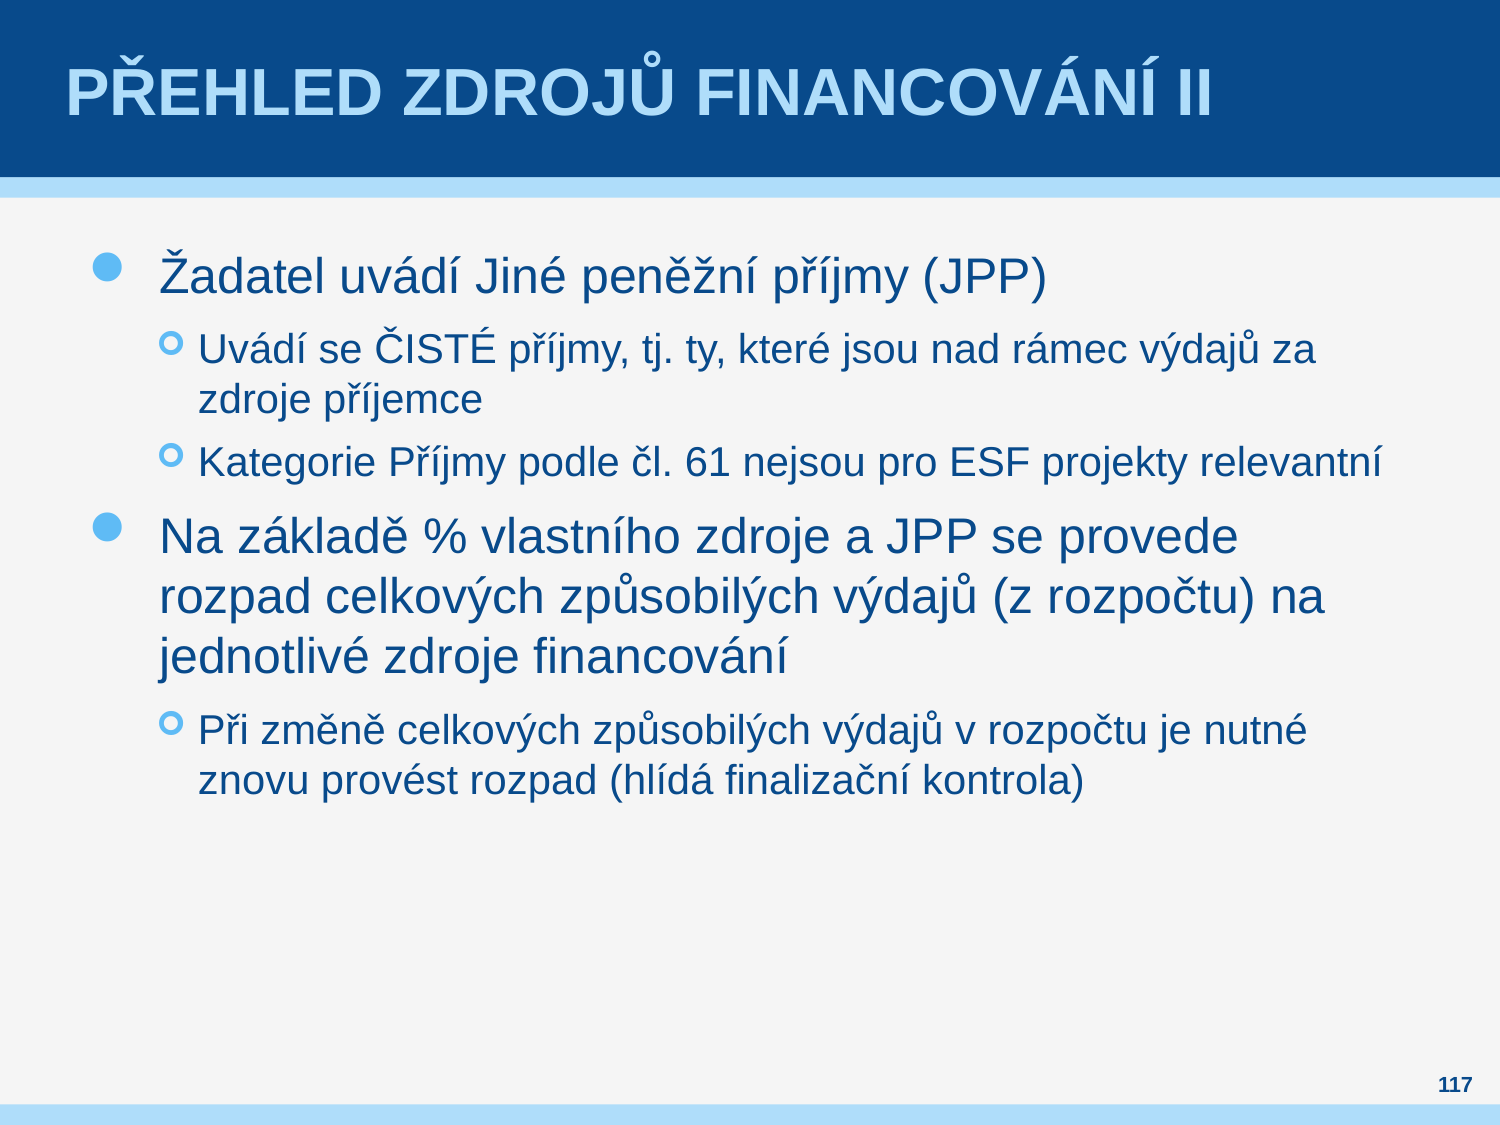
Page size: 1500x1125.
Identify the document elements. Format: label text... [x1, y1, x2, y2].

title Přehled zdrojů financování II [59, 0, 1441, 178]
list Žadatel uvádí Jiné peněžní příjmy (JPP) Uvádí se ČISTÉ příjmy, tj. ty, které jsou nad rámec výdajů za zdroje příjemce Kategorie Příjmy podle čl. 61 nejsou pro ESF projekty relevantní Na základě % vlastního zdroje a JPP se provede rozpad celkových způsobilých výdajů (z rozpočtu) na jednotlivé zdroje financování Při změně celkových způsobilých výdajů v rozpočtu je nutné znovu provést rozpad (hlídá finalizační kontrola) [88, 243, 1400, 1047]
slide_number 117 [1417, 1068, 1495, 1099]
